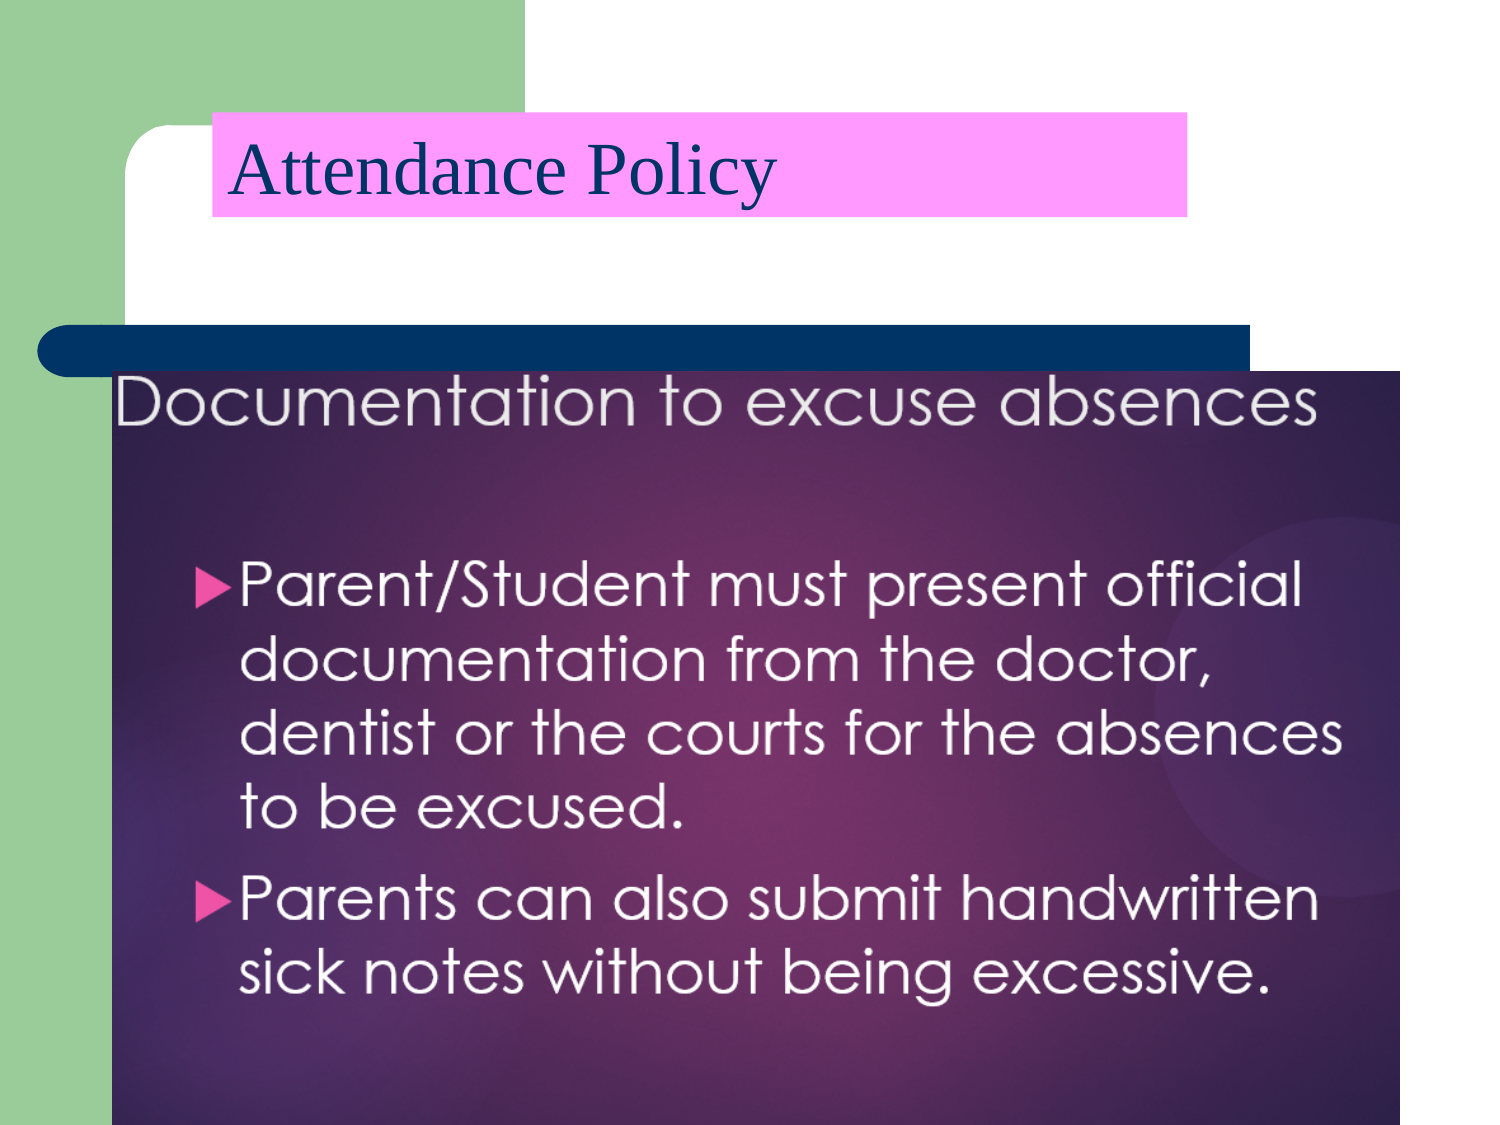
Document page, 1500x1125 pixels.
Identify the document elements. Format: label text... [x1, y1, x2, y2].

picture [112, 371, 1401, 1125]
text_box Attendance Policy [212, 112, 1188, 218]
